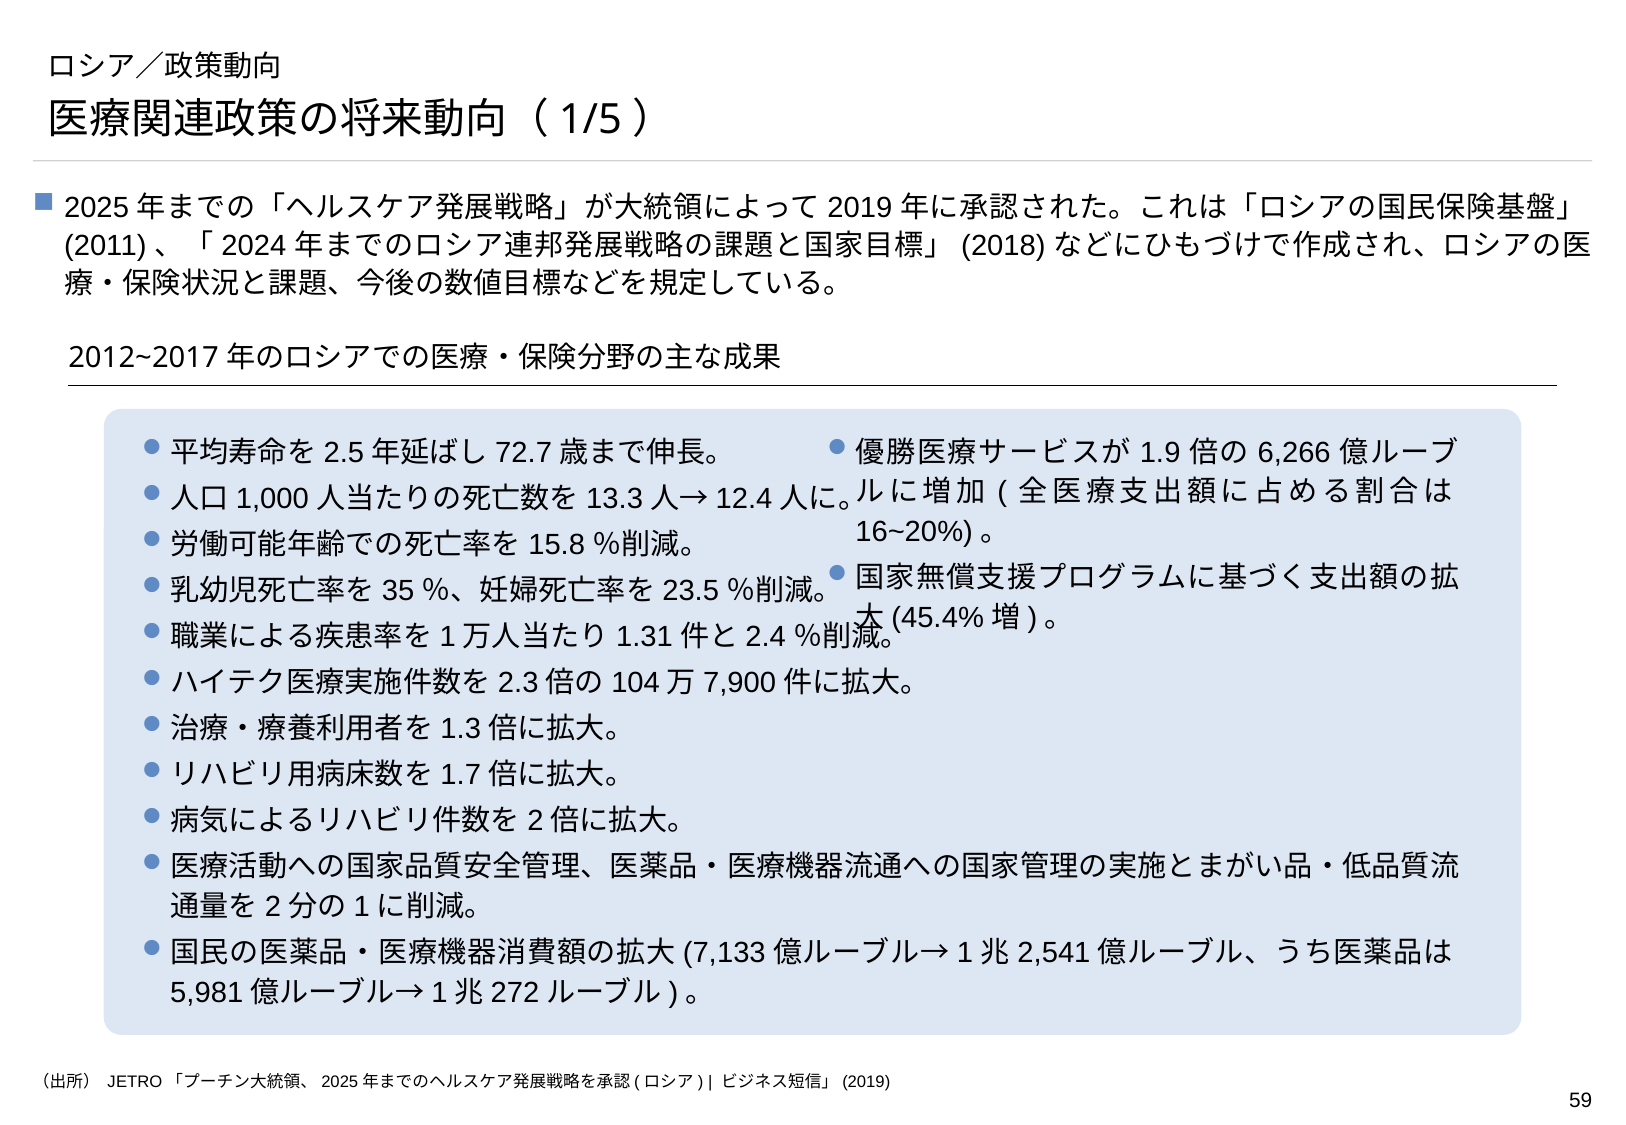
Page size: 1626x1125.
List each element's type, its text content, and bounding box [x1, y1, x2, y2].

text_box 平均寿命を2.5年延ばし72.7歳まで伸長。 人口1,000人当たりの死亡数を13.3人→12.4人に。 労働可能年齢での死亡率を15.8％削減。 乳幼児死亡率を35％、妊婦死亡率を23.5％削減。 職業による疾患率を1万人当たり1.31件と2.4％削減。 ハイテク医療実施件数を2.3倍の104万7,900件に拡大。 治療・療養利用者を1.3倍に拡大。 リハビリ用病床数を1.7倍に拡大。 病気によるリハビリ件数を2倍に拡大。 医療活動への国家品質安全管理、医薬品・医療機器流通への国家管理の実施とまがい品・低品質流通量を2分の1に削減。 国民の医薬品・医療機器消費額の拡大(7,133億ルーブル→1兆2,541億ルーブル、うち医薬品は5,981億ルーブル→1兆272ルーブル)。 [127, 420, 1474, 1016]
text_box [68, 337, 1557, 386]
text_box [103, 408, 1522, 1035]
title ロシア／政策動向 [32, 30, 1593, 90]
text_box 2025年までの「ヘルスケア発展戦略」が大統領によって2019年に承認された。これは「ロシアの国民保険基盤」(2011)、「2024年までのロシア連邦発展戦略の課題と国家目標」(2018)などにひもづけで作成され、ロシアの医療・保険状況と課題、今後の数値目標などを規定している。 [32, 184, 1593, 300]
list 医療関連政策の将来動向（1/5） [32, 90, 1593, 149]
text_box 優勝医療サービスが1.9倍の6,266億ルーブルに増加(全医療支出額に占める割合は16~20%)。 国家無償支援プログラムに基づく支出額の拡大(45.4%増)。 [812, 420, 1474, 641]
text_box （出所） JETRO「プーチン大統領、2025年までのヘルスケア発展戦略を承認(ロシア) | ビジネス短信」(2019) [32, 1070, 1534, 1094]
